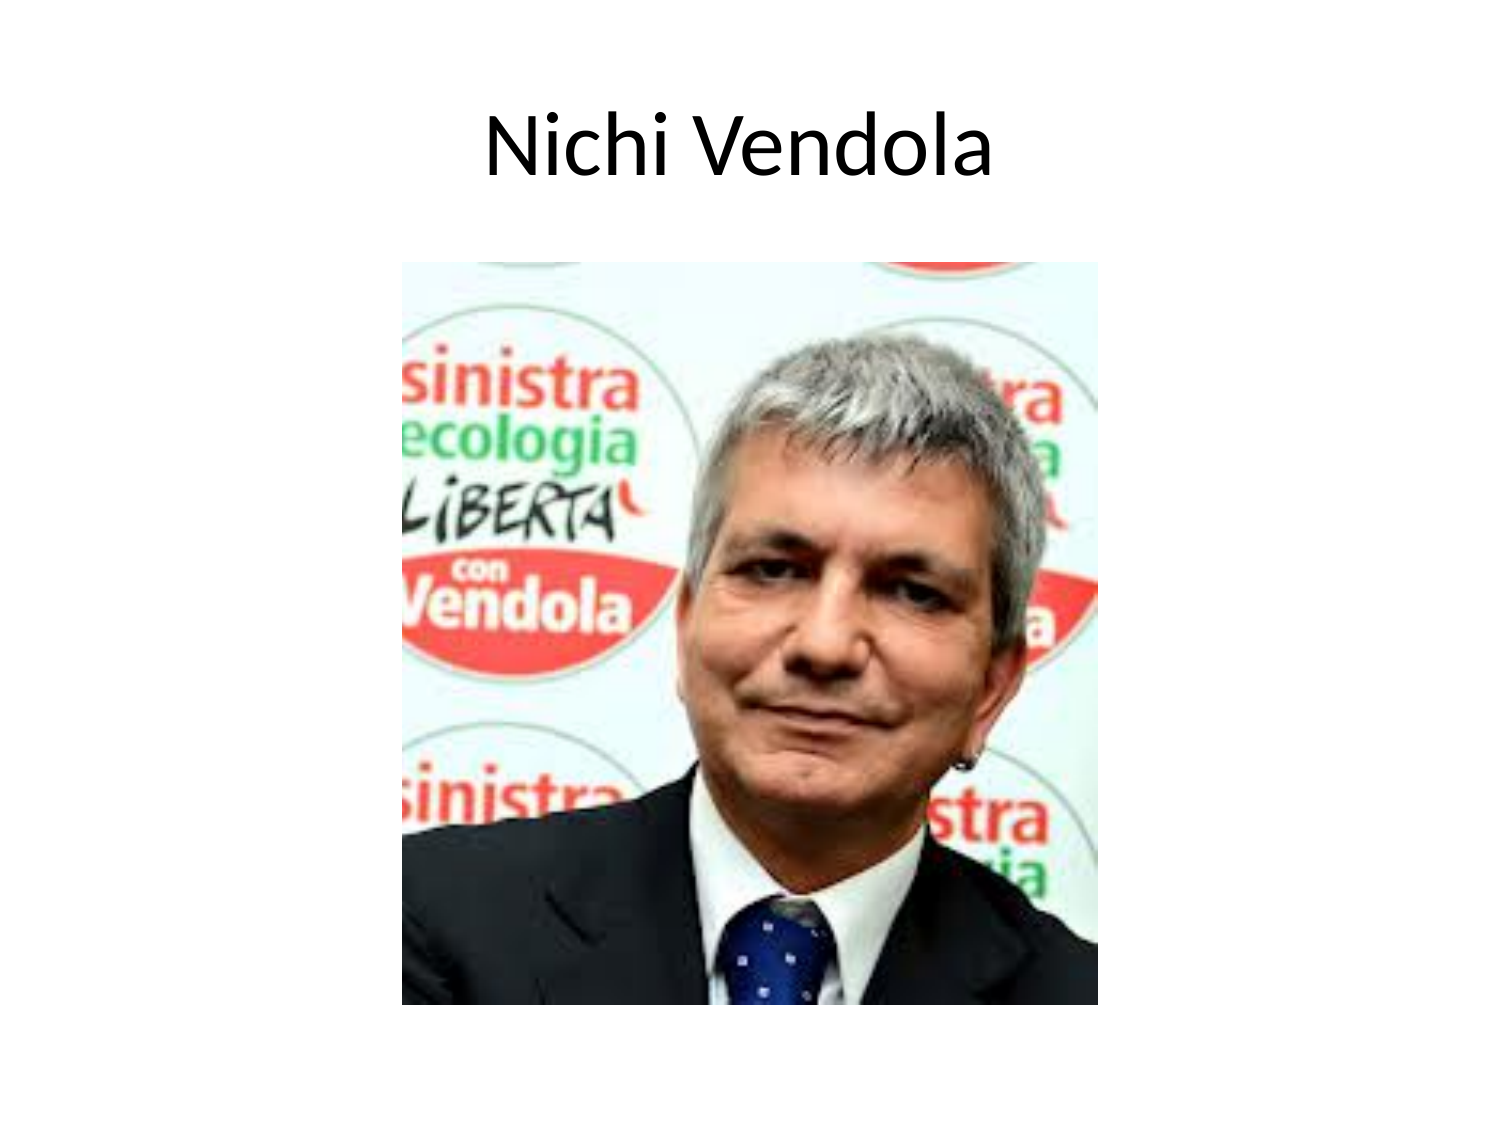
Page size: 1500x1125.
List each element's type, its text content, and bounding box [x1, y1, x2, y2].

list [74, 262, 1426, 1006]
title Nichi Vendola [75, 45, 1425, 233]
